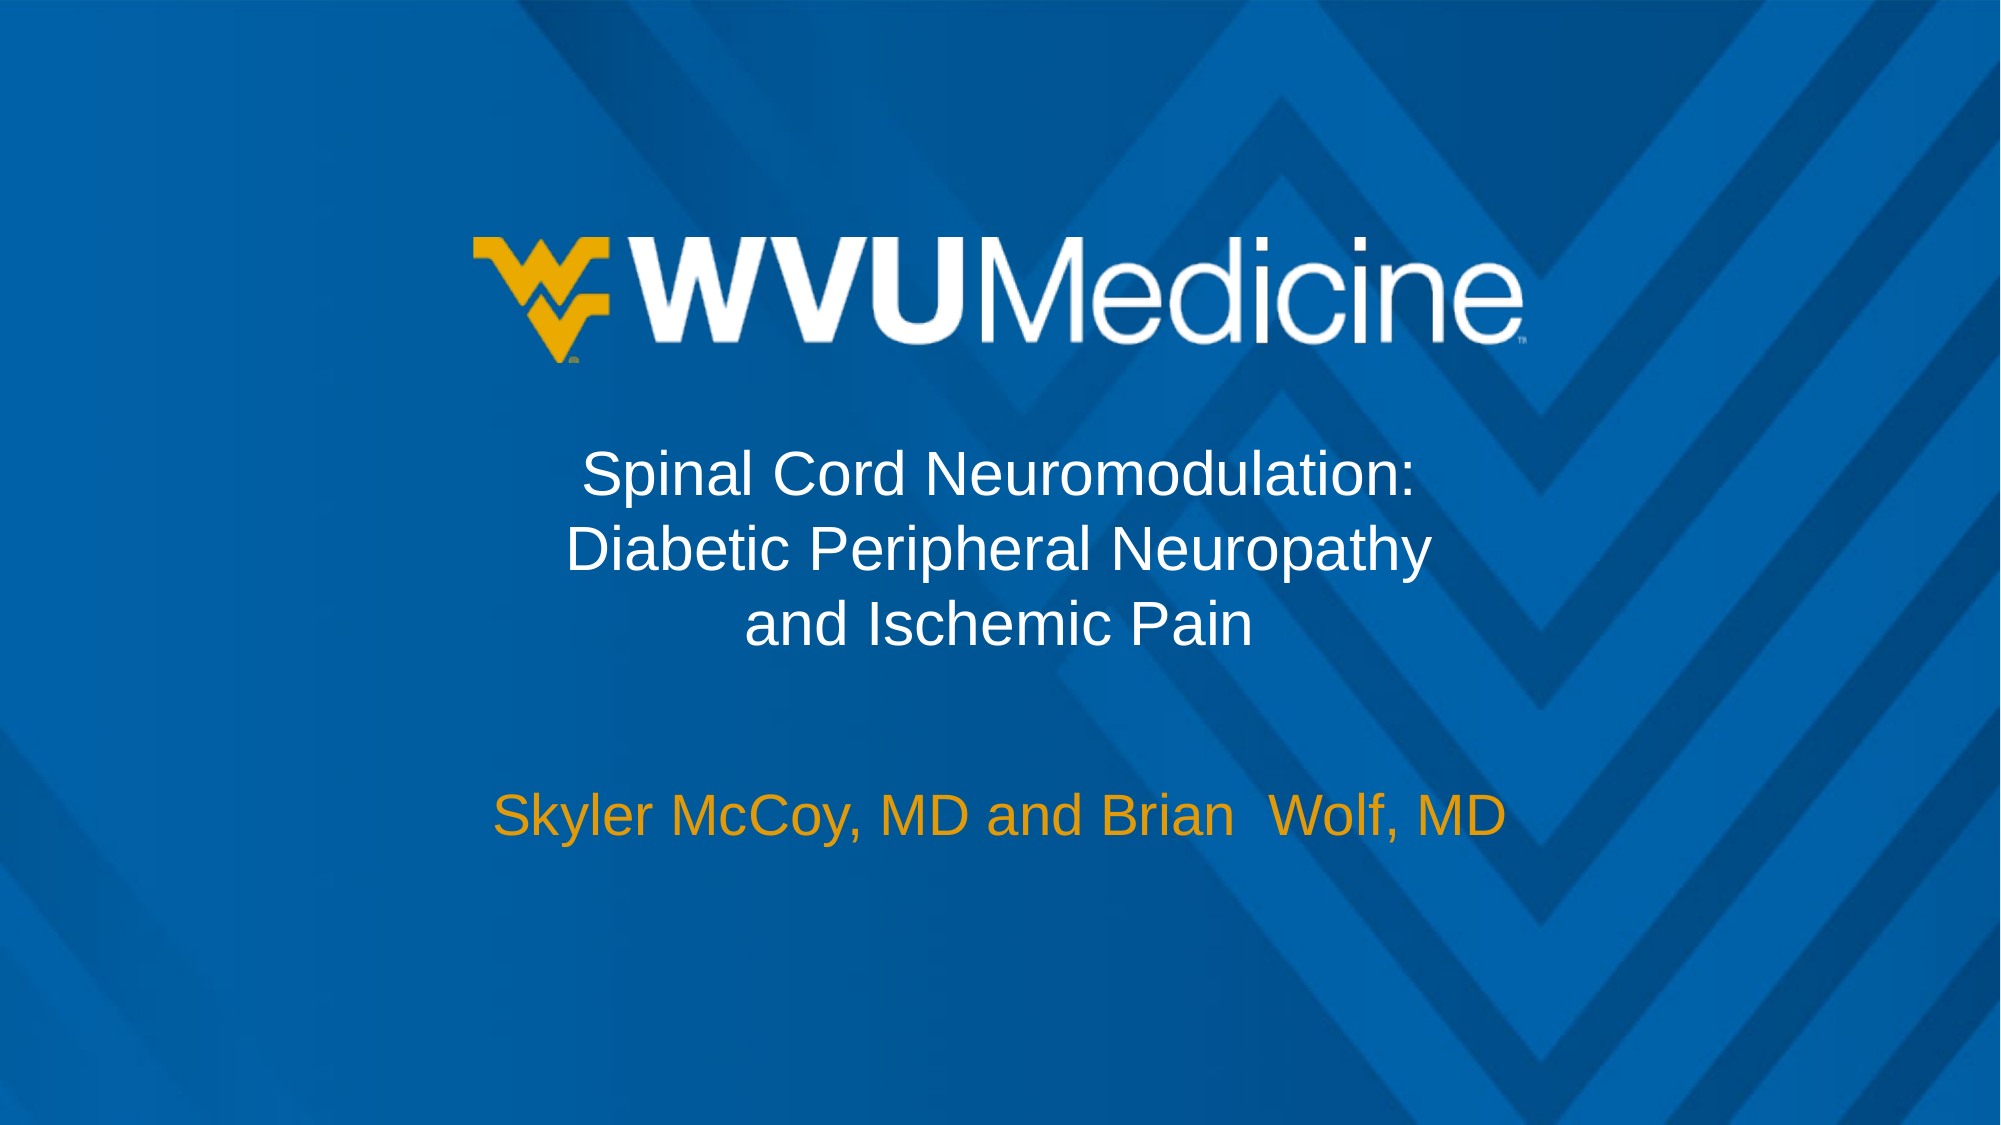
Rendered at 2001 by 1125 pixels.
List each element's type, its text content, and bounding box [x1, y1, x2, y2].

subtitle Skyler McCoy, MD and Brian Wolf, MD [474, 769, 1525, 1057]
title Spinal Cord Neuromodulation: Diabetic Peripheral Neuropathy and Ischemic Pain [362, 424, 1638, 667]
picture [0, 0, 2001, 1125]
